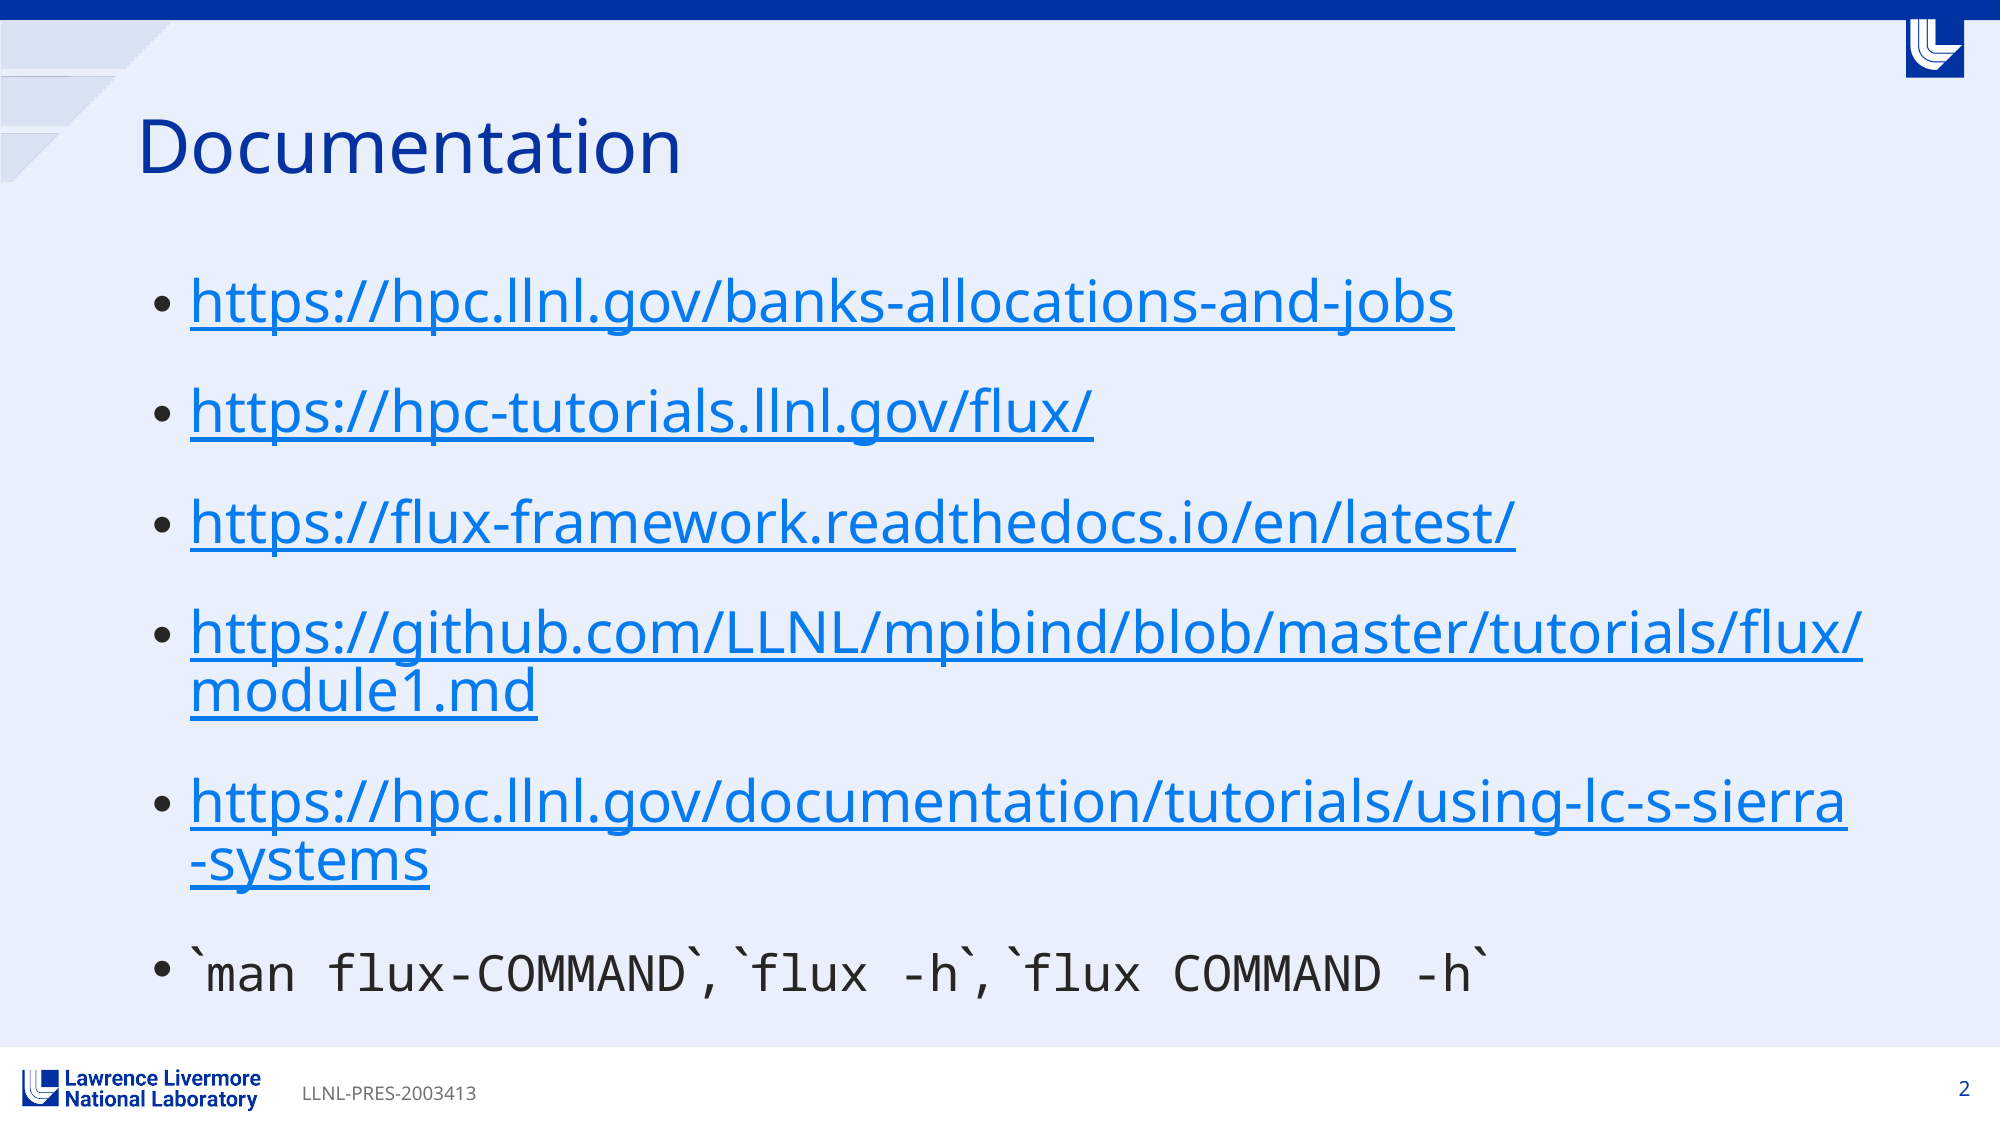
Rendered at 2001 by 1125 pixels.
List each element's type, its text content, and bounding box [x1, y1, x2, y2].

list https://hpc.llnl.gov/banks-allocations-and-jobs https://hpc-tutorials.llnl.gov/flux/ https://flux-framework.readthedocs.io/en/latest/ https://github.com/LLNL/mpibind/blob/master/tutorials/flux/module1.md https://hpc.llnl.gov/documentation/tutorials/using-lc-s-sierra-systems `man flux-COMMAND`, `flux -h`, `flux COMMAND -h` [137, 256, 1879, 900]
picture [18, 1064, 266, 1115]
picture [1, 20, 170, 182]
picture [1898, 15, 1972, 80]
title Documentation [121, 101, 1863, 270]
